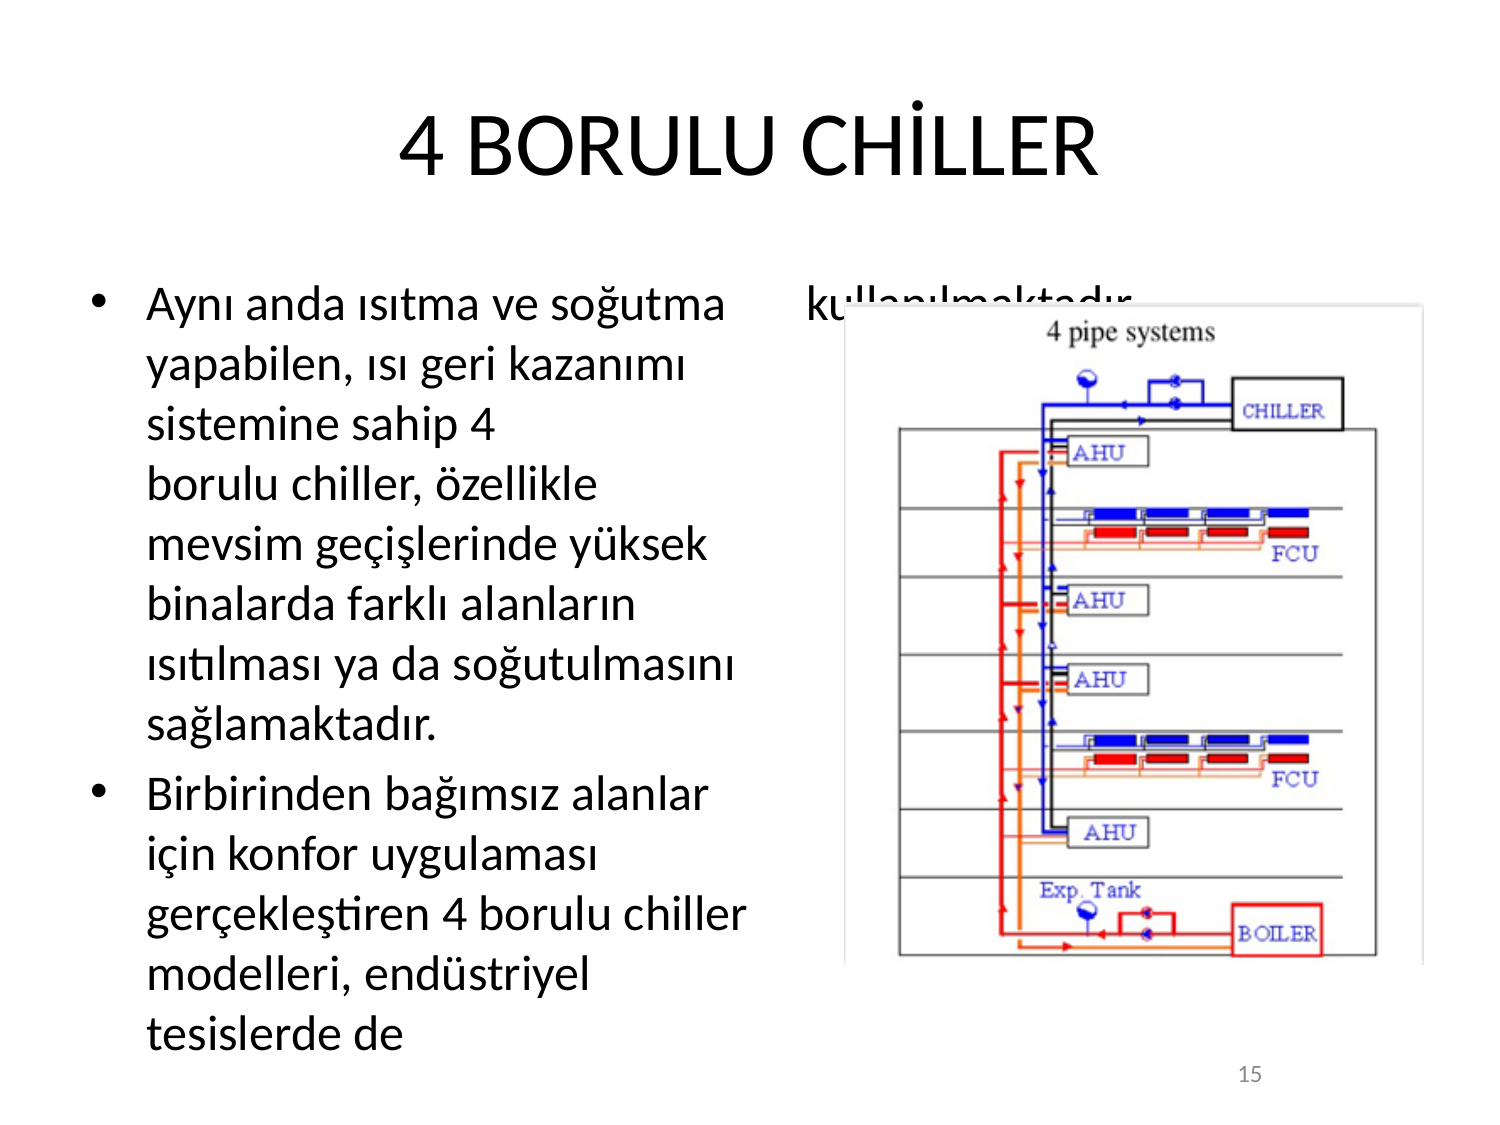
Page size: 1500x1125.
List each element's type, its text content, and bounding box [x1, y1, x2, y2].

picture [844, 302, 1424, 965]
slide_number 15 [1074, 1042, 1425, 1103]
list Aynı anda ısıtma ve soğutma yapabilen, ısı geri kazanımı sistemine sahip 4 borulu chiller, özellikle mevsim geçişlerinde yüksek binalarda farklı alanların ısıtılması ya da soğutulmasını sağlamaktadır. Birbirinden bağımsız alanlar için konfor uygulaması gerçekleştiren 4 borulu chiller modelleri, endüstriyel tesislerde de kullanılmaktadır. [75, 262, 1425, 1083]
title 4 BORULU CHİLLER [75, 45, 1425, 233]
